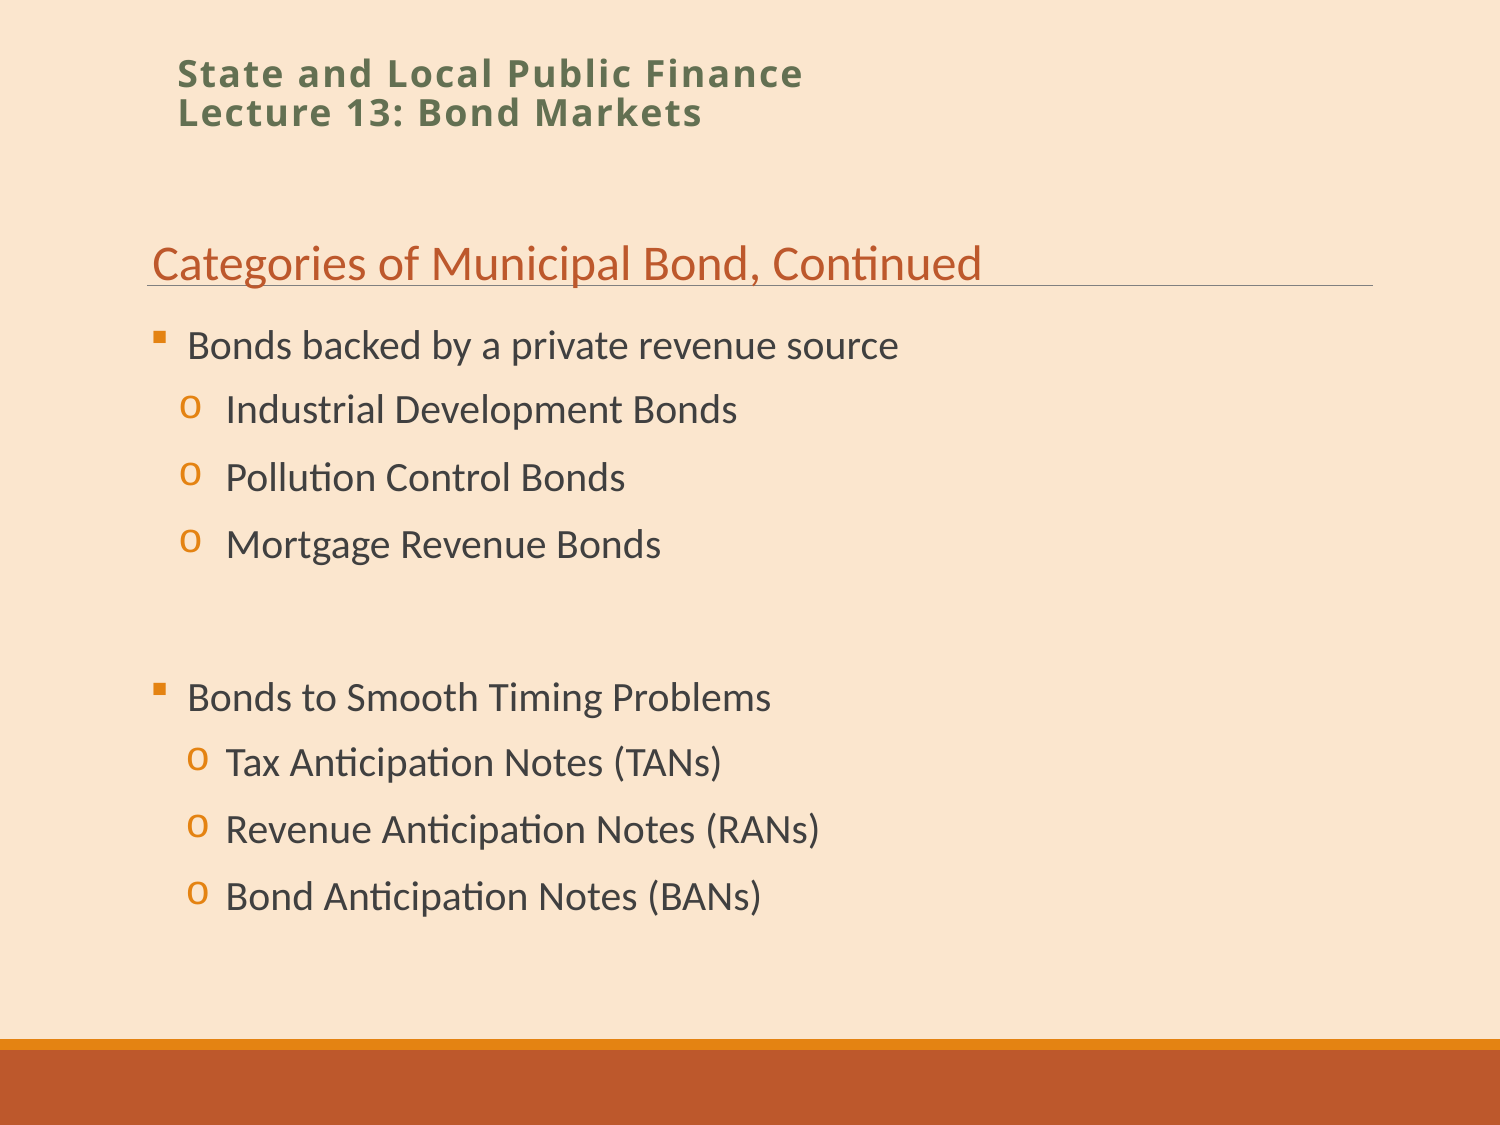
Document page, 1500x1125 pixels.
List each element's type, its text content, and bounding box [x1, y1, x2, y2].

list Bonds backed by a private revenue source Industrial Development Bonds Pollution Control Bonds Mortgage Revenue Bonds Bonds to Smooth Timing Problems Tax Anticipation Notes (TANs) Revenue Anticipation Notes (RANs) Bond Anticipation Notes (BANs) [150, 299, 1388, 1013]
text_box State and Local Public Finance Lecture 13: Bond Markets [162, 50, 1400, 147]
text_box Categories of Municipal Bond, Continued [137, 230, 1150, 299]
